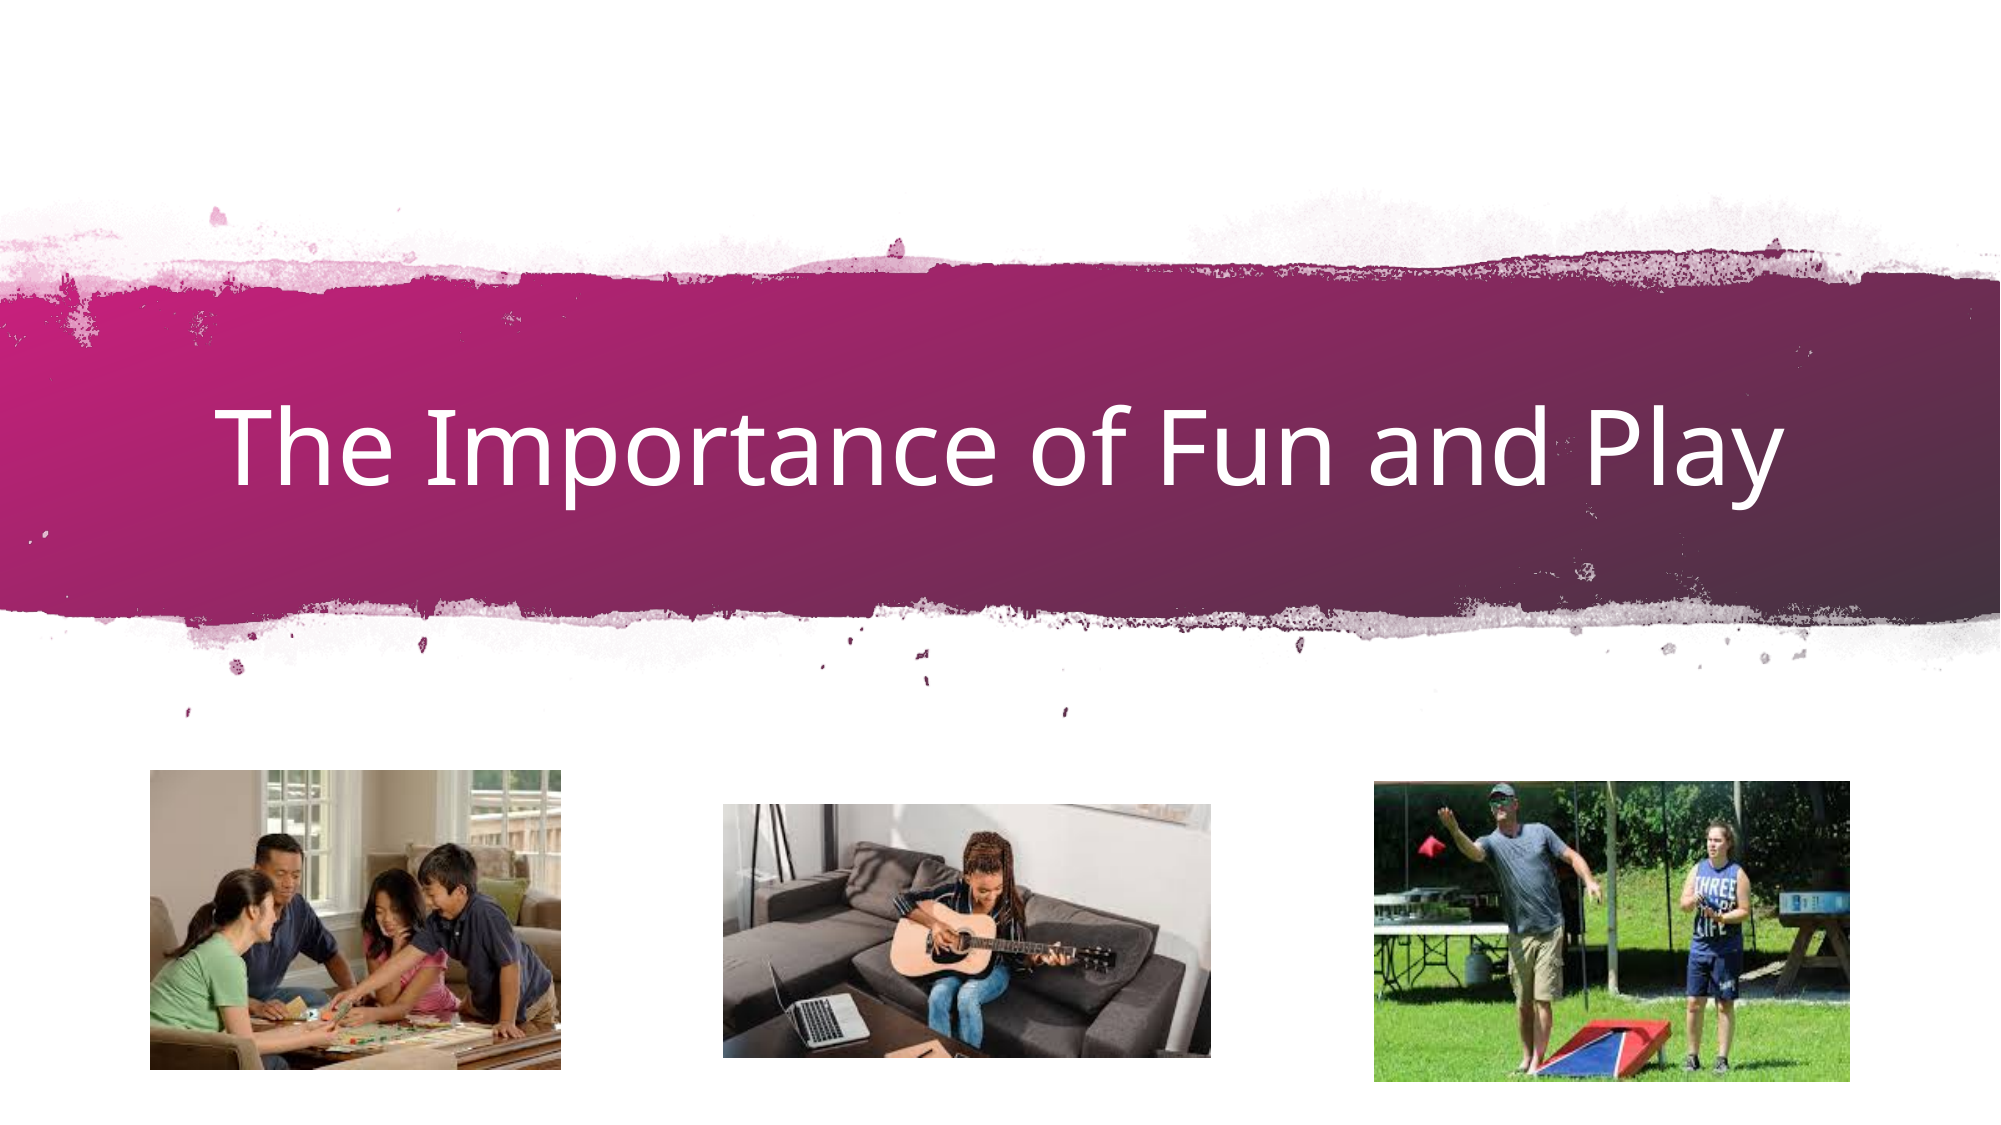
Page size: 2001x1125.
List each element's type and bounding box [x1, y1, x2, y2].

text_box [0, 734, 2000, 1125]
picture [150, 769, 561, 1070]
picture [0, 0, 2000, 734]
picture [1374, 781, 1850, 1082]
picture [723, 804, 1211, 1059]
